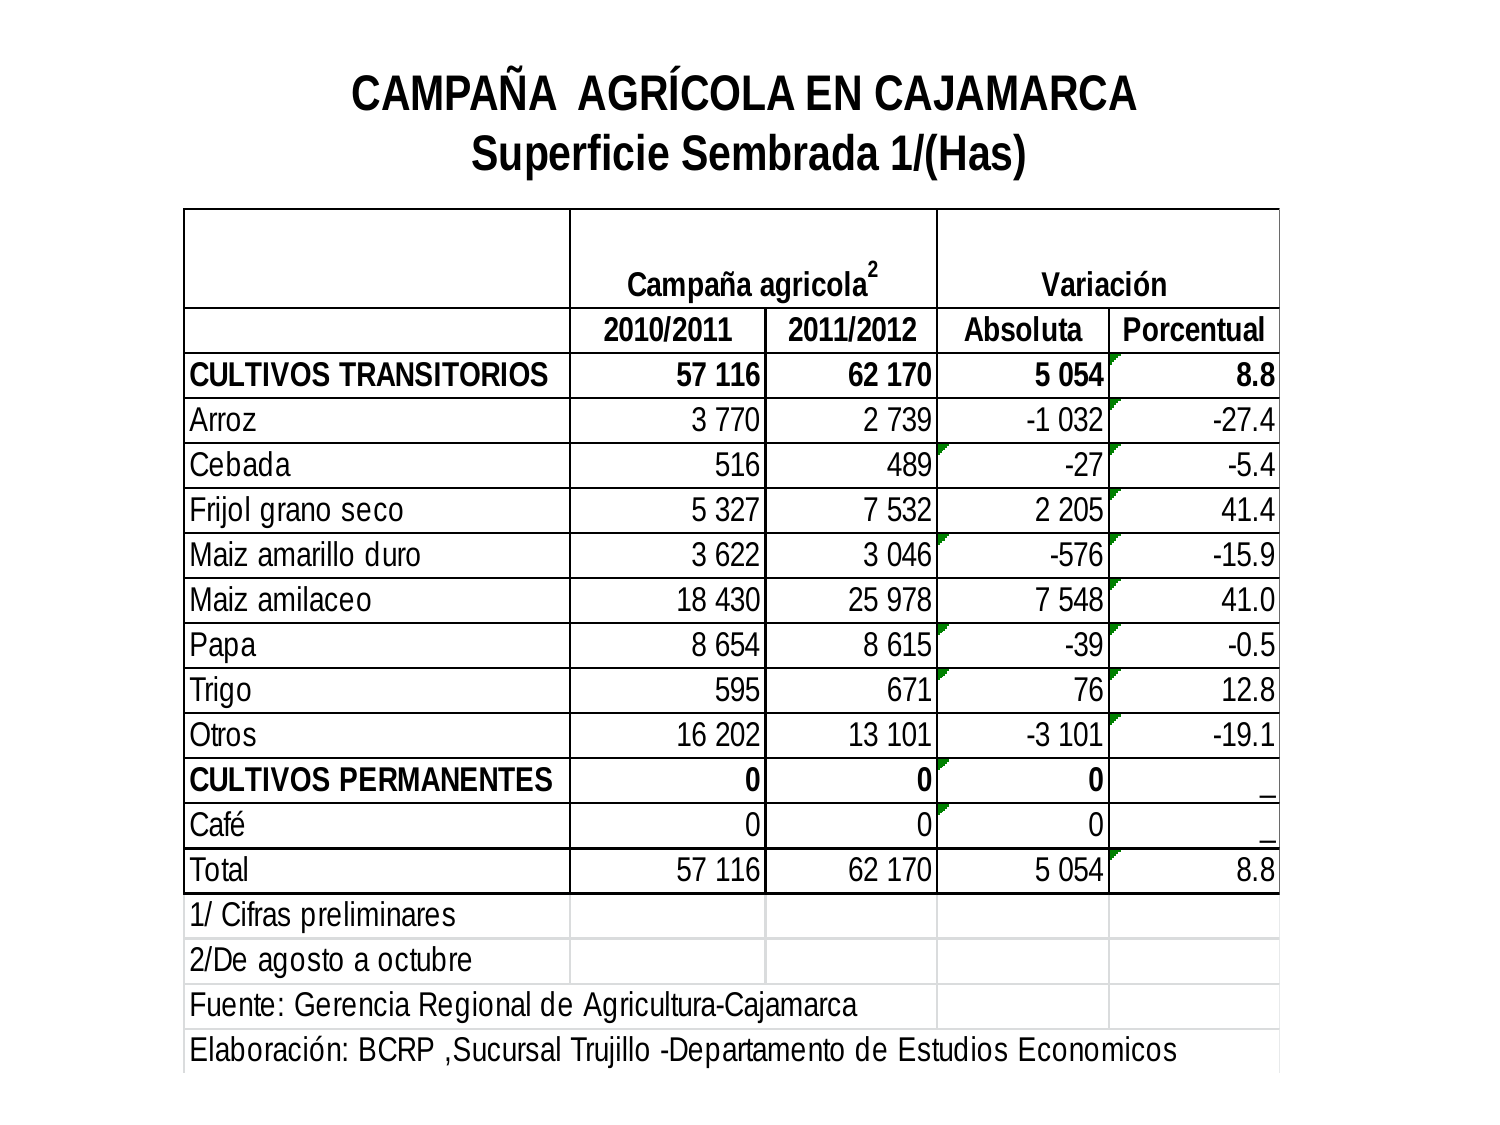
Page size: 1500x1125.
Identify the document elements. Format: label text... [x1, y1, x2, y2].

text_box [182, 207, 1282, 1076]
title CAMPAÑA AGRÍCOLA EN CAJAMARCA Superficie Sembrada 1/(Has) [75, 80, 1425, 220]
